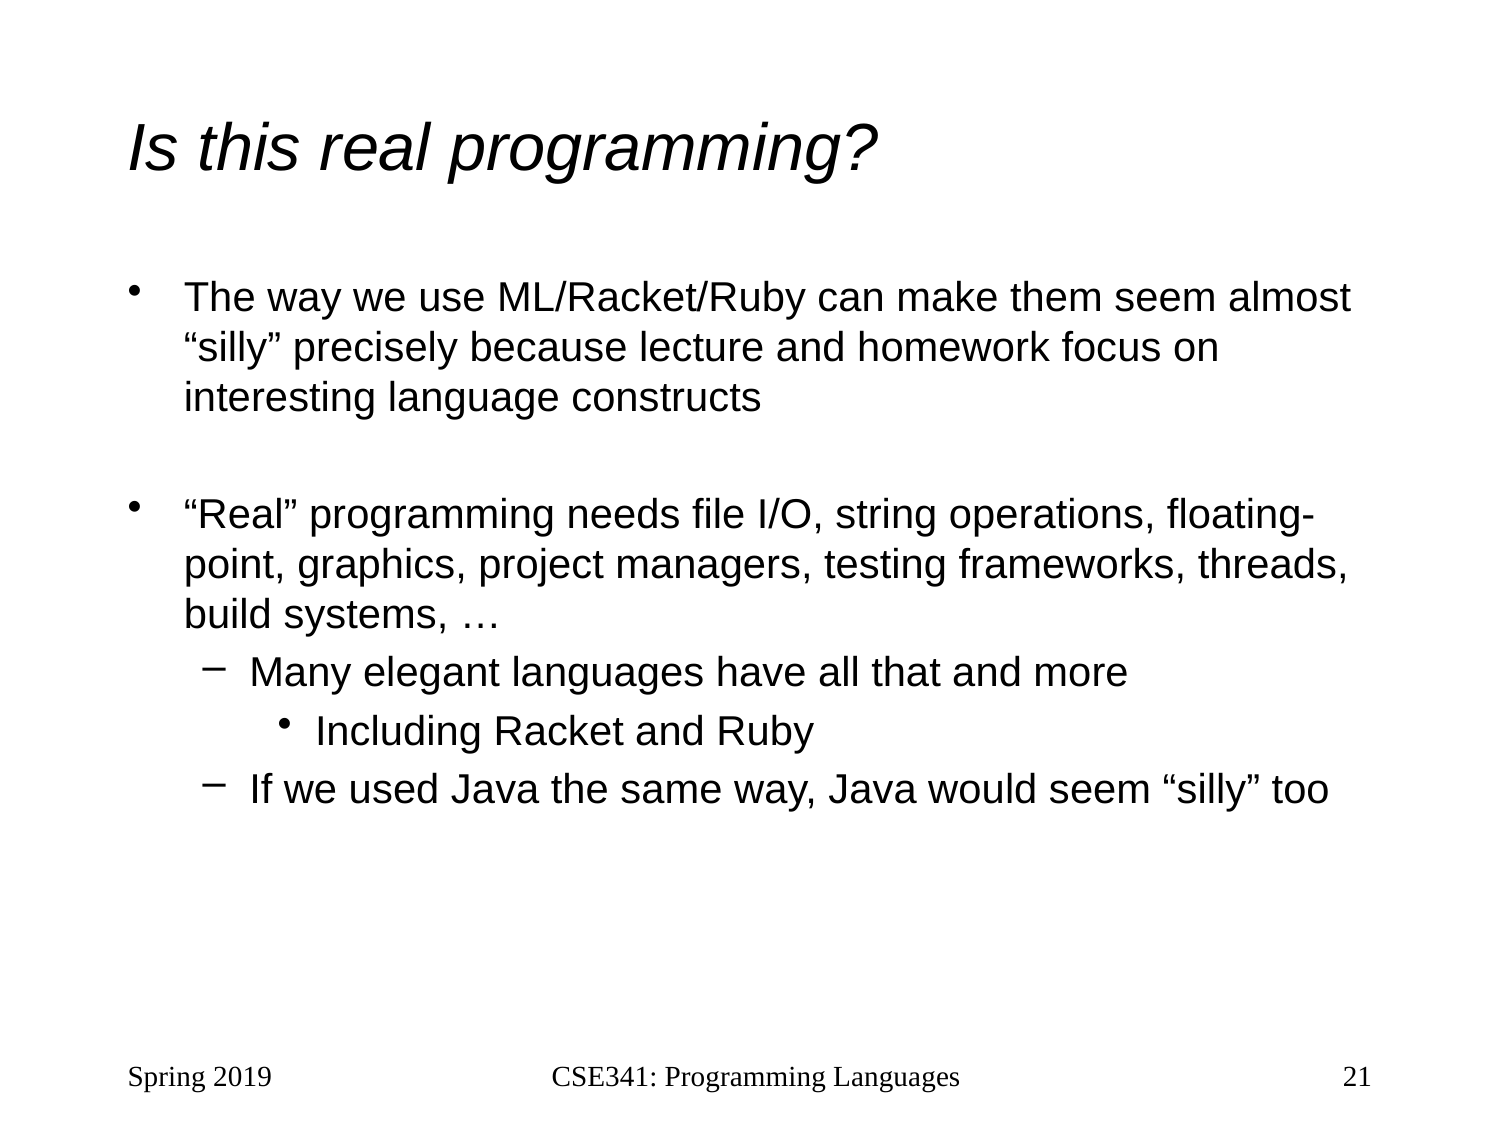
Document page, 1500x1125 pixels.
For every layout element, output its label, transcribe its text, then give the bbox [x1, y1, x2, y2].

slide_number 21 [1074, 1049, 1388, 1125]
slide_number Spring 2019 [112, 1049, 426, 1125]
title Is this real programming? [112, 49, 1388, 238]
footer CSE341: Programming Languages [474, 1049, 1038, 1125]
list The way we use ML/Racket/Ruby can make them seem almost “silly” precisely because lecture and homework focus on interesting language constructs “Real” programming needs file I/O, string operations, floating-point, graphics, project managers, testing frameworks, threads, build systems, … Many elegant languages have all that and more Including Racket and Ruby If we used Java the same way, Java would seem “silly” too [112, 262, 1388, 1001]
